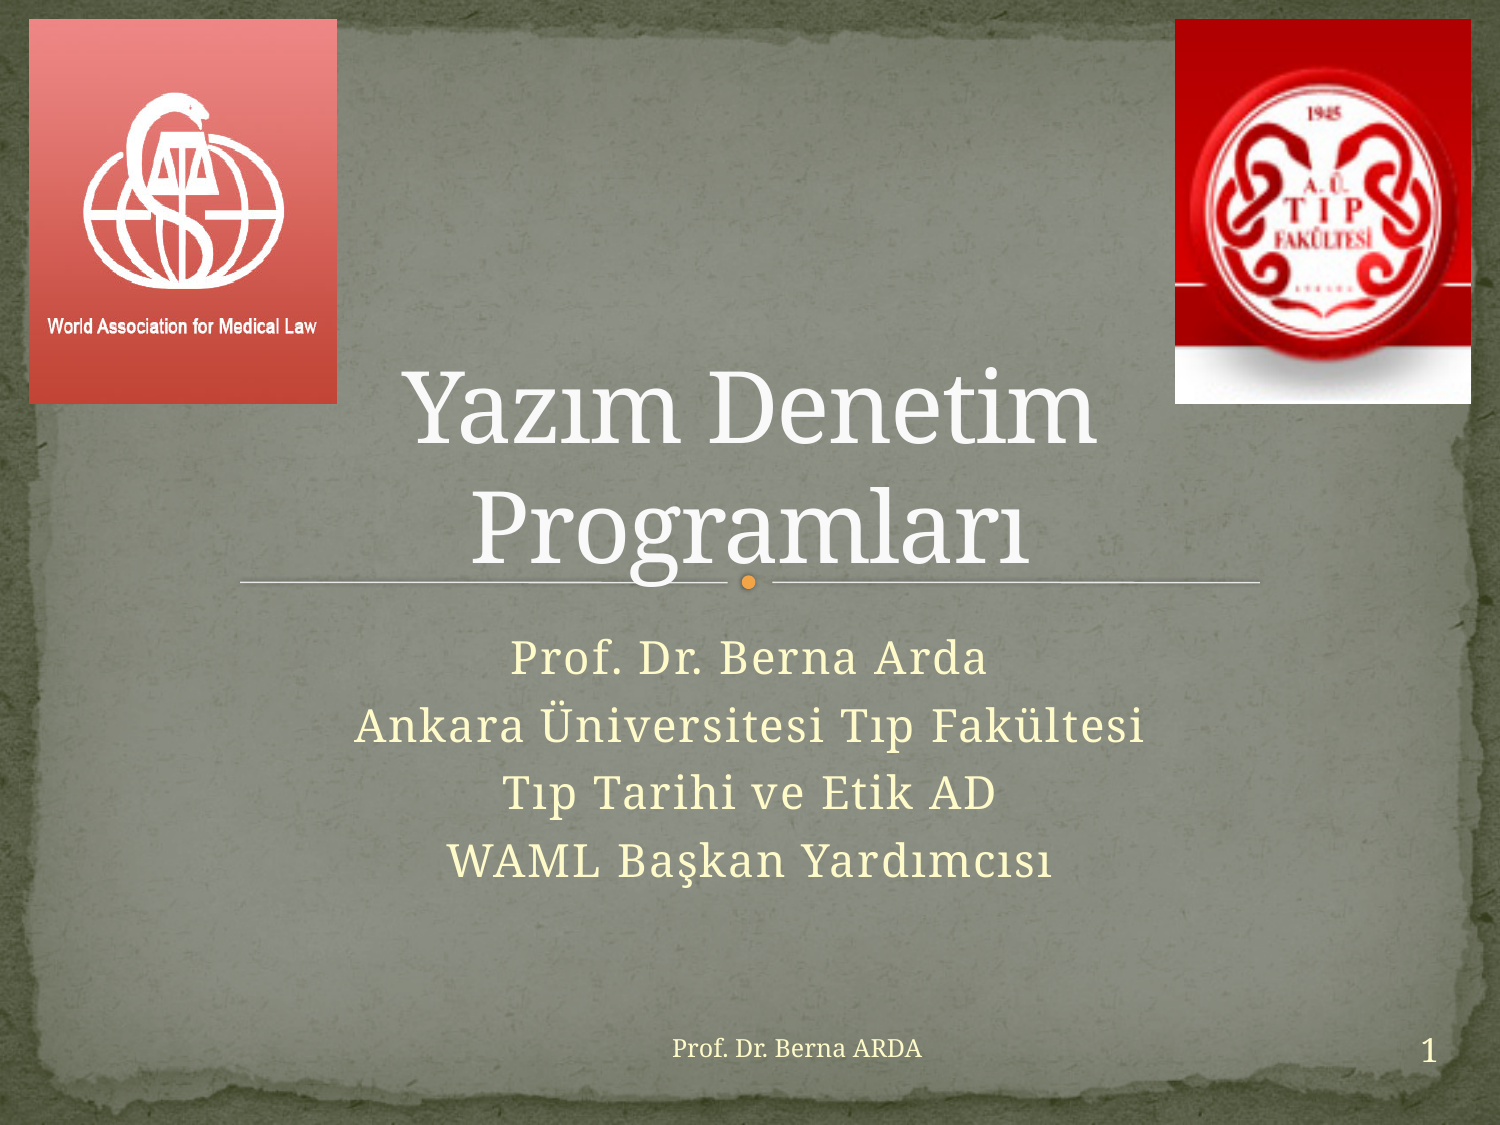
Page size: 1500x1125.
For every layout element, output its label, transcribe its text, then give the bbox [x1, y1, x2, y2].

footer Prof. Dr. Berna ARDA [350, 1017, 938, 1081]
picture [29, 19, 337, 404]
slide_number 1 [1379, 1014, 1480, 1089]
title Yazım Denetim Programları [112, 403, 1388, 591]
picture [1175, 19, 1471, 404]
subtitle Prof. Dr. Berna Arda Ankara Üniversitesi Tıp Fakültesi Tıp Tarihi ve Etik AD WAML Başkan Yardımcısı [225, 621, 1275, 925]
